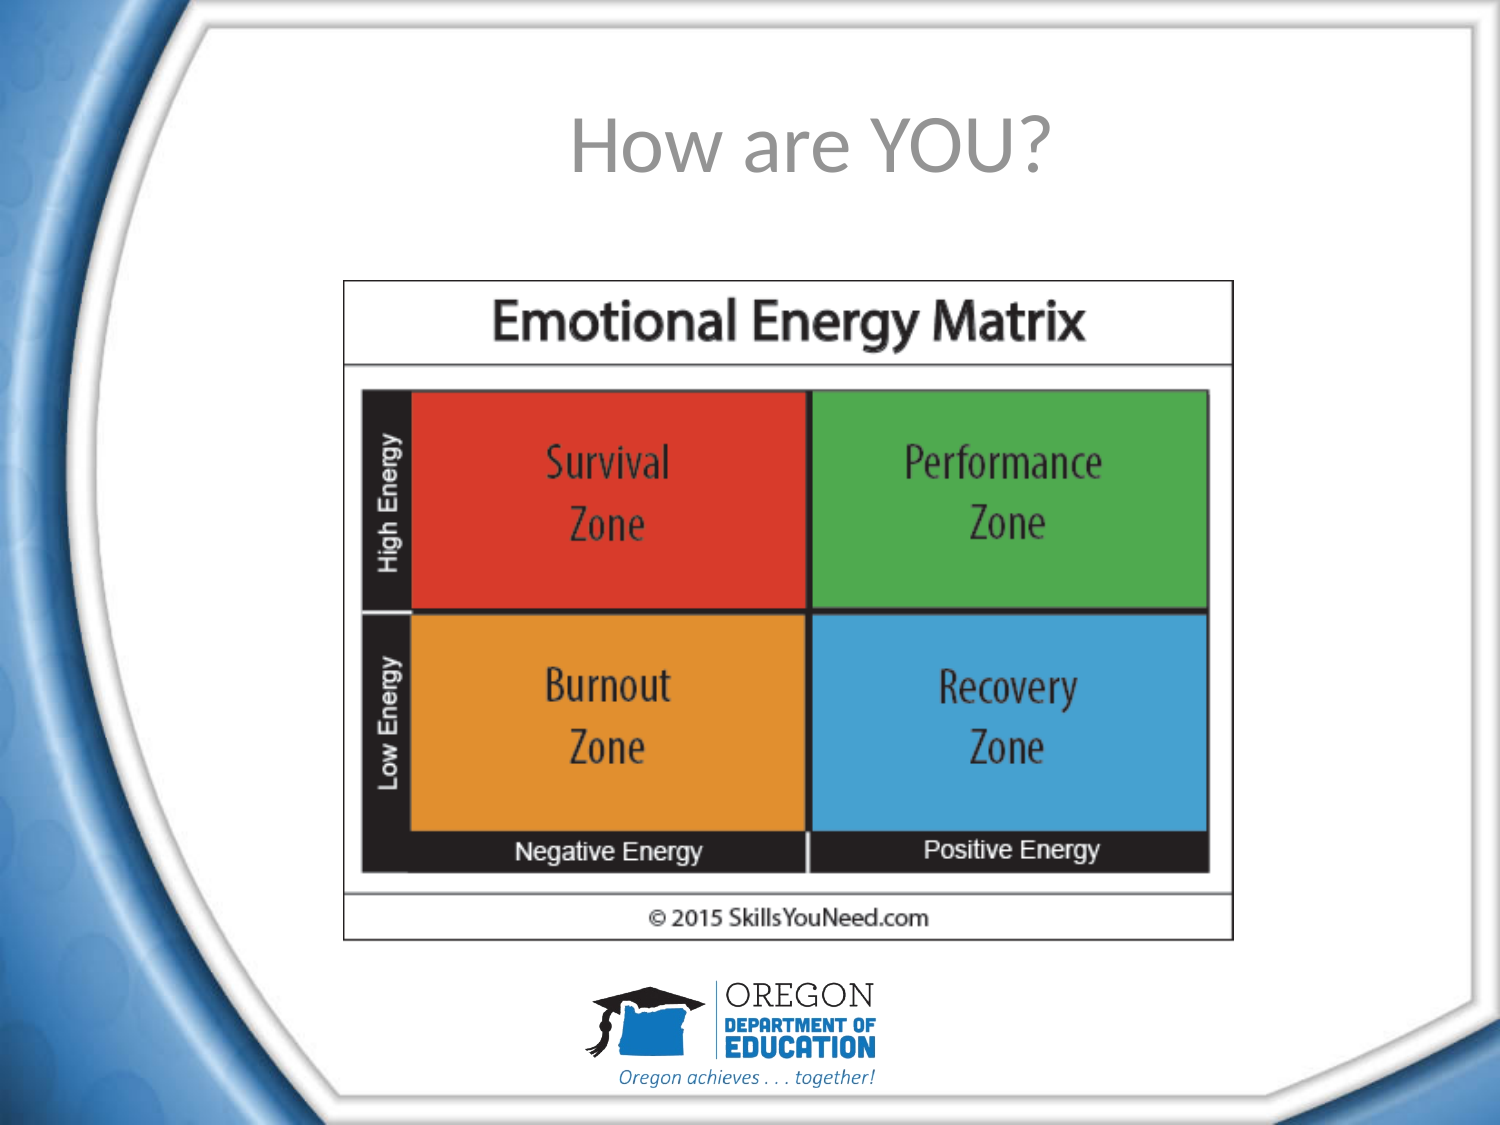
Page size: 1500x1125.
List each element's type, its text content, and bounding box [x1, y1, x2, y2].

picture [0, 0, 1500, 1125]
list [343, 280, 1234, 943]
title How are YOU? [137, 45, 1488, 233]
